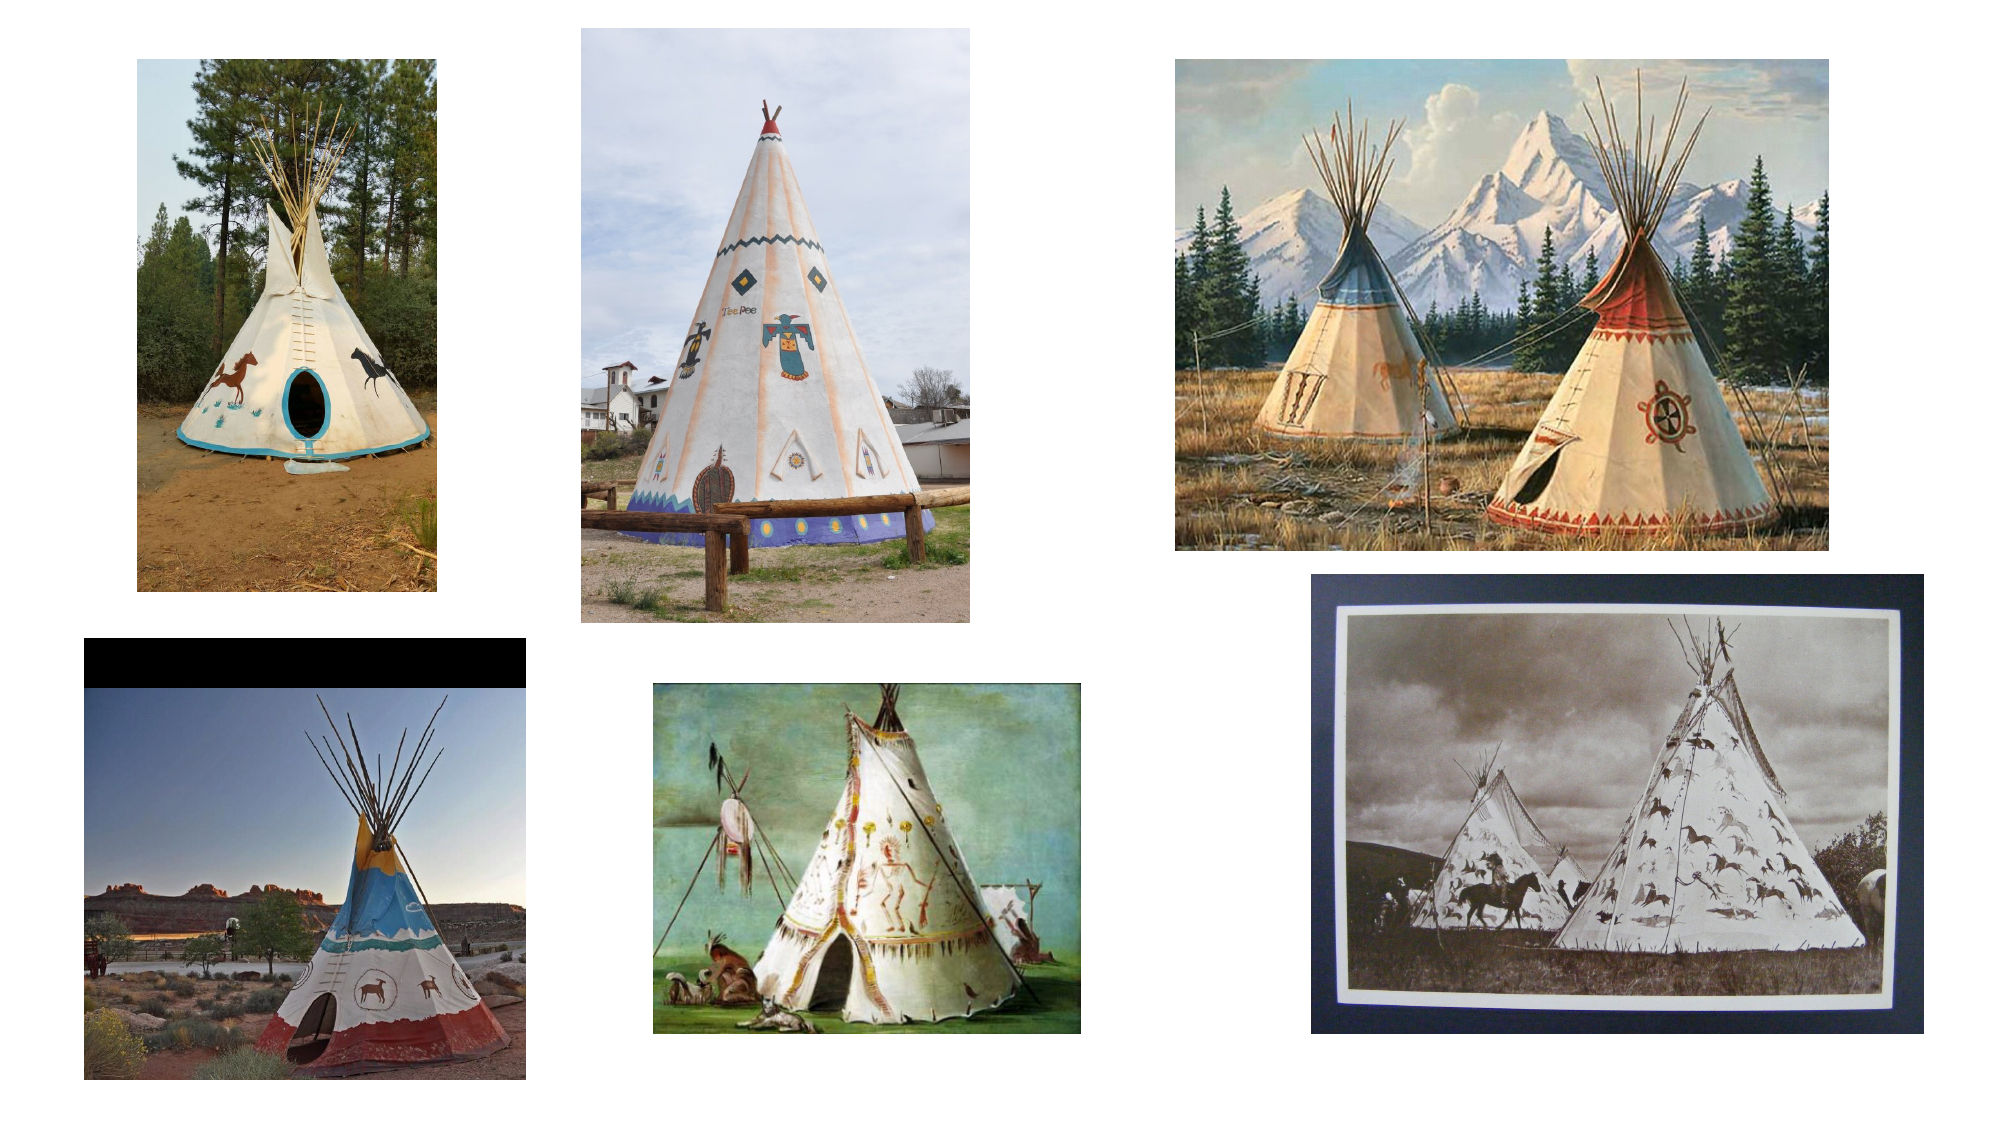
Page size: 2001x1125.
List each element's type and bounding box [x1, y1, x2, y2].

picture [581, 28, 970, 623]
picture [1175, 59, 1829, 551]
list [137, 59, 437, 592]
picture [84, 638, 526, 1080]
picture [653, 683, 1081, 1035]
list [1311, 574, 1924, 1034]
